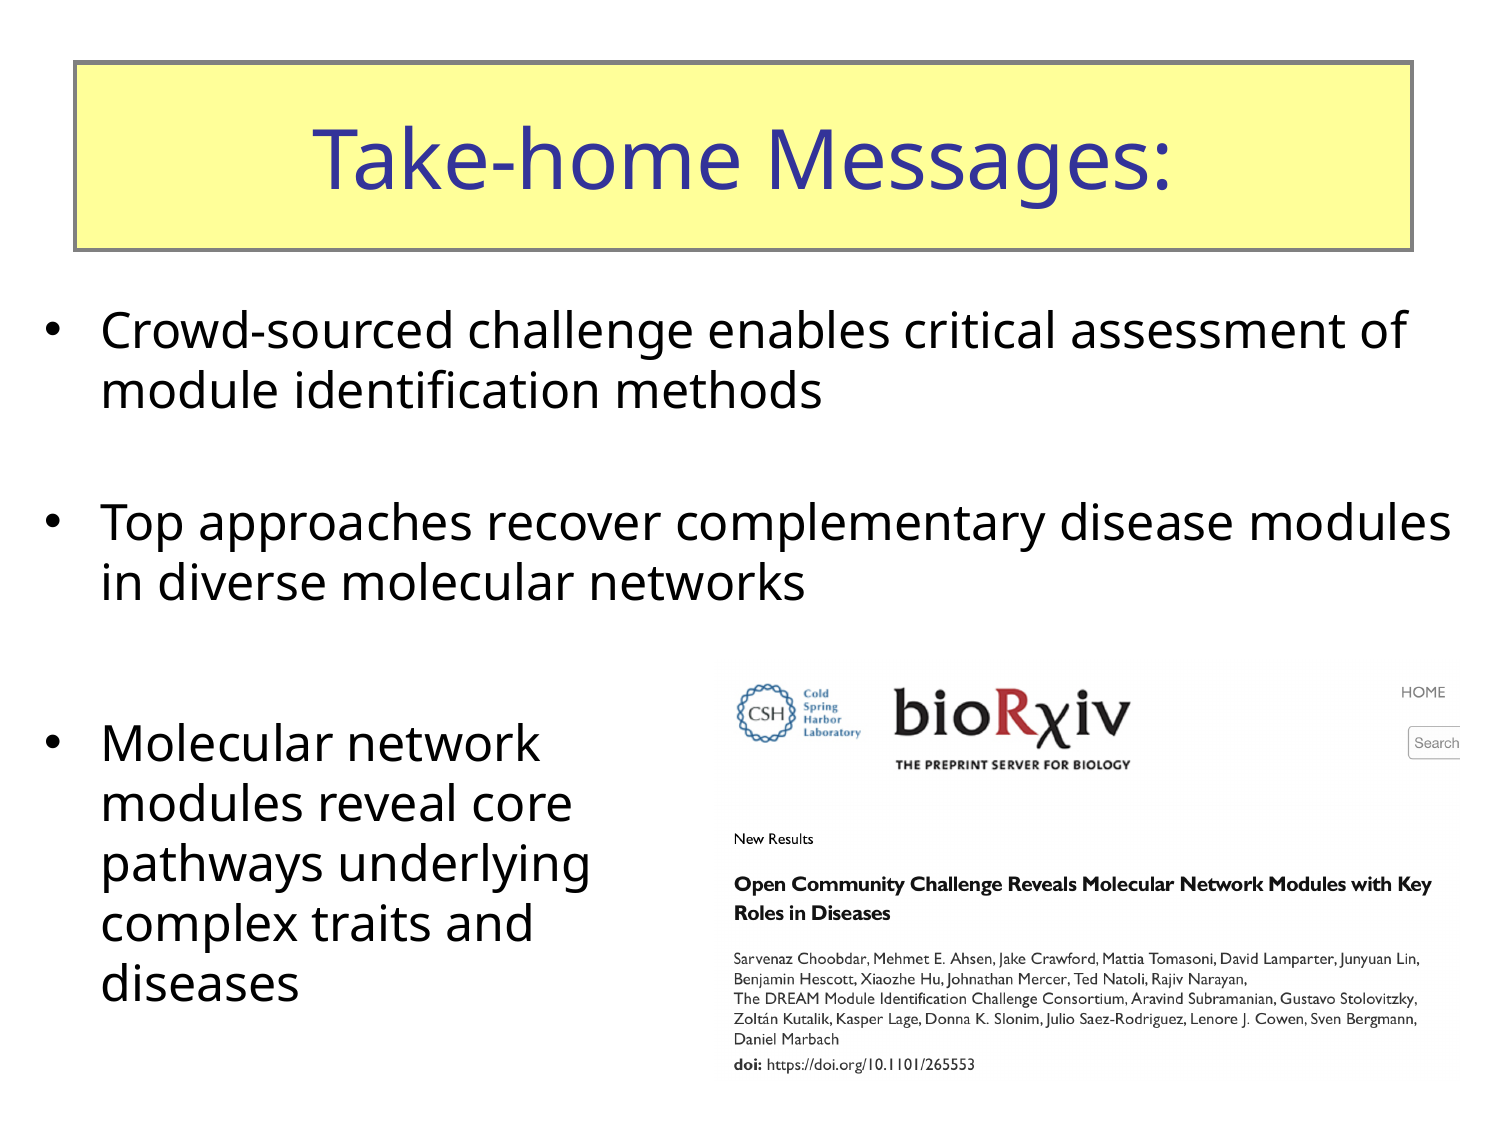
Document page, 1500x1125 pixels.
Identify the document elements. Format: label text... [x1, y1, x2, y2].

text_box Crowd-sourced challenge enables critical assessment of module identification methods Top approaches recover complementary disease modules in diverse molecular networks [29, 290, 1471, 619]
text_box Molecular network modules reveal core pathways underlying complex traits and diseases [29, 704, 709, 1019]
picture [714, 658, 1461, 1081]
text_box Take-home Messages: [74, 62, 1413, 250]
